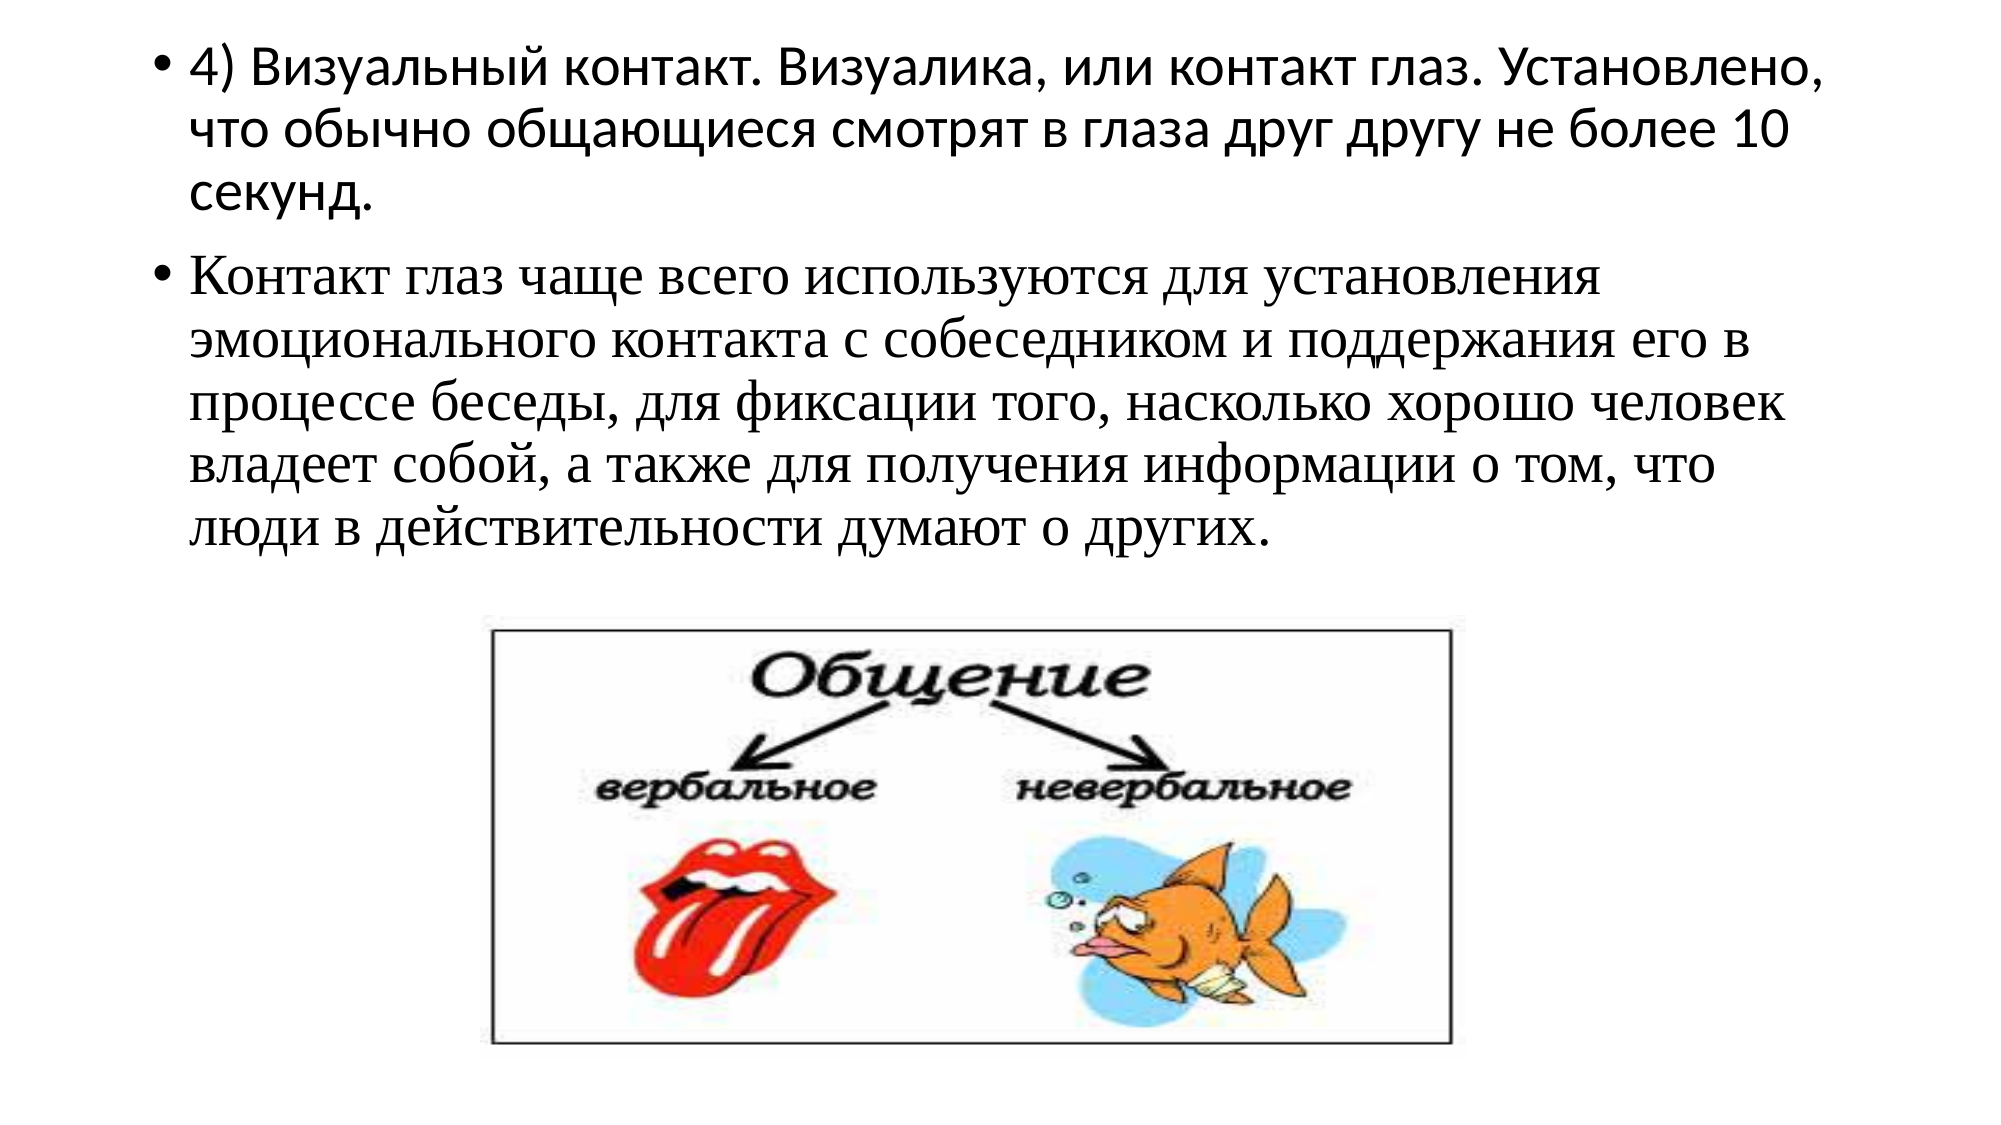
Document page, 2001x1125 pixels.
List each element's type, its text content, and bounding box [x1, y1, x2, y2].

picture [480, 615, 1466, 1061]
list 4) Визуальный контакт. Визуалика, или контакт глаз. Установлено, что обычно общающиеся смотрят в глаза друг другу не более 10 секунд. Контакт глаз чаще всего используются для установления эмоционального контакта с собеседником и поддержания его в процессе беседы, для фиксации того, насколько хорошо человек владеет собой, а также для получения информации о том, что люди в действительности думают о других. [137, 27, 1863, 1125]
